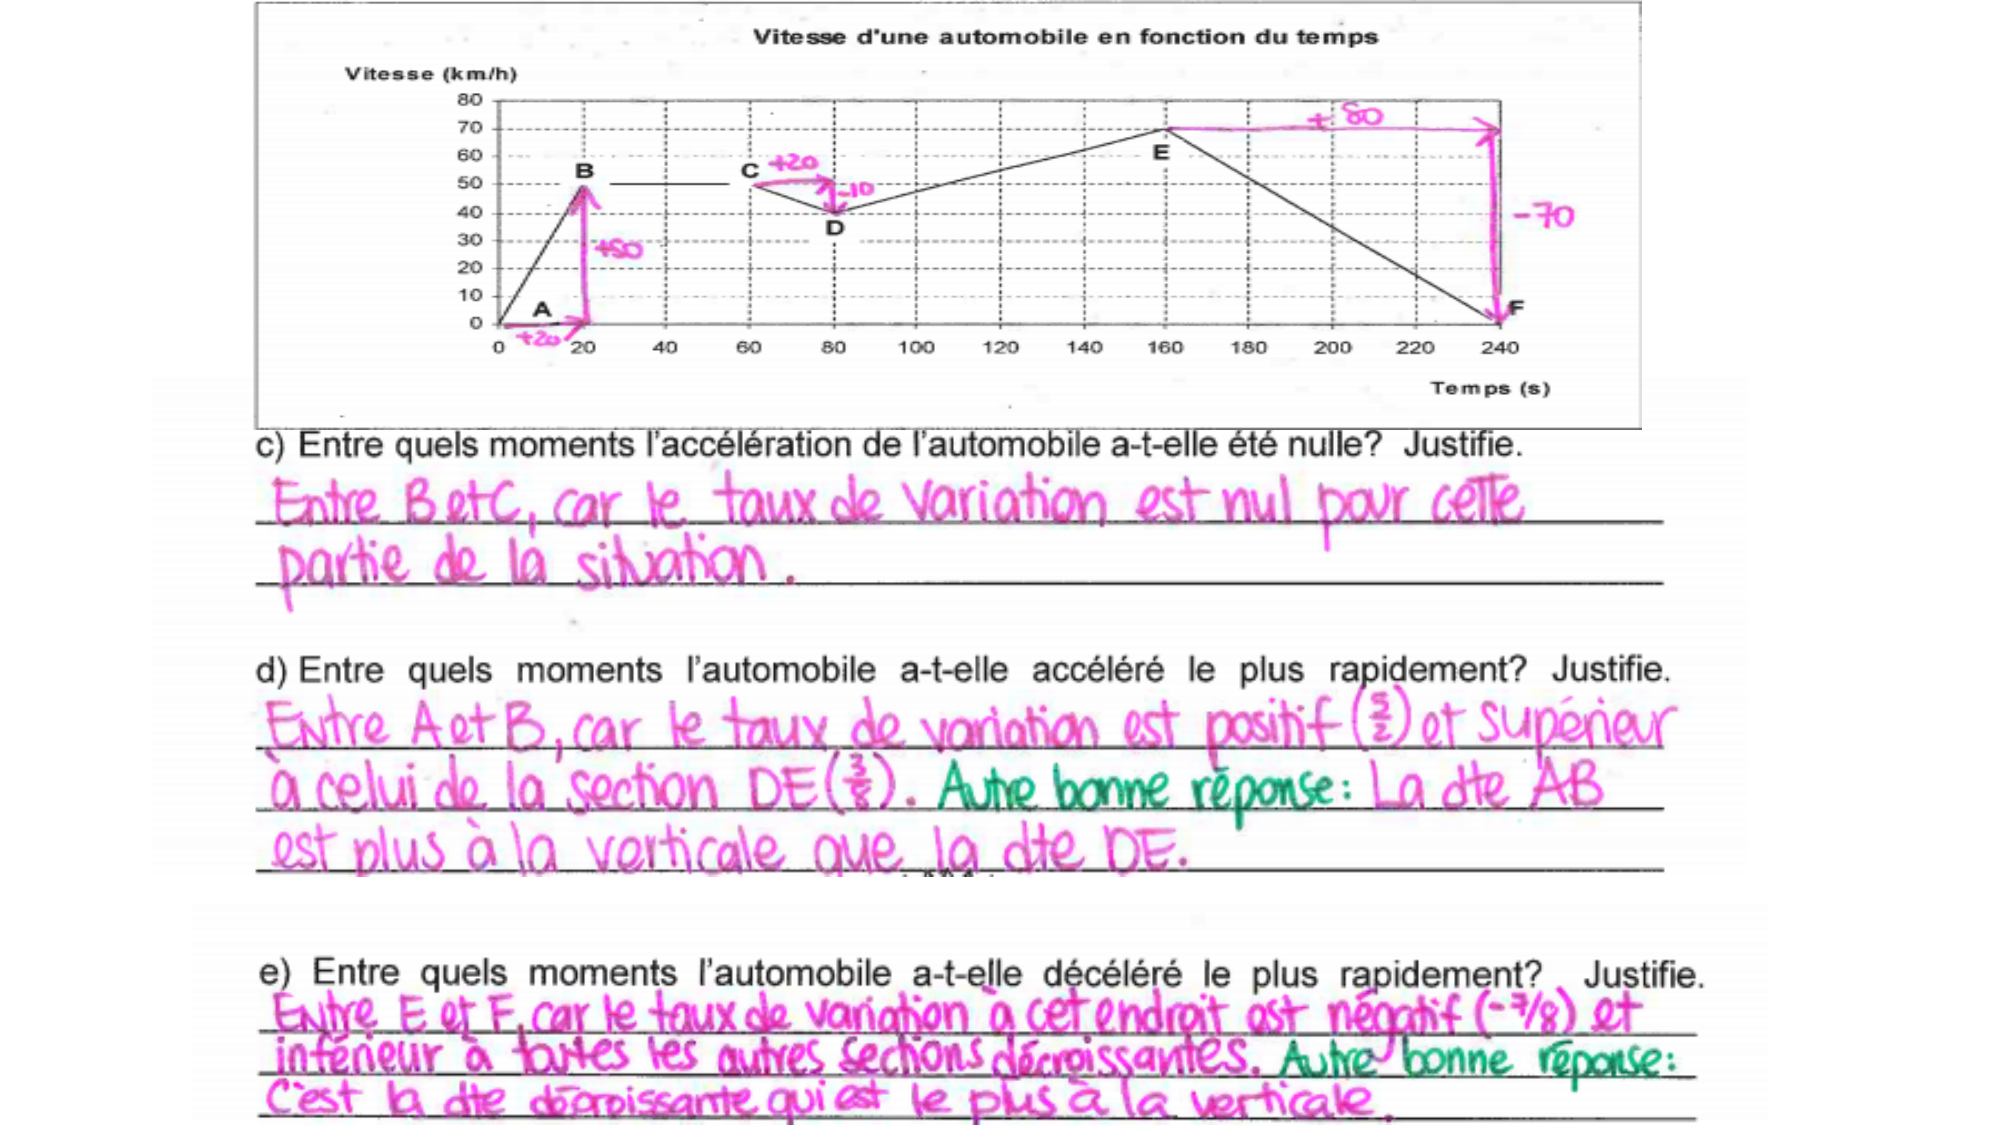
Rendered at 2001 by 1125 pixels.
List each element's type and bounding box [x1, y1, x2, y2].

list [152, 374, 1747, 877]
picture [192, 903, 1769, 1125]
picture [252, 0, 1642, 430]
